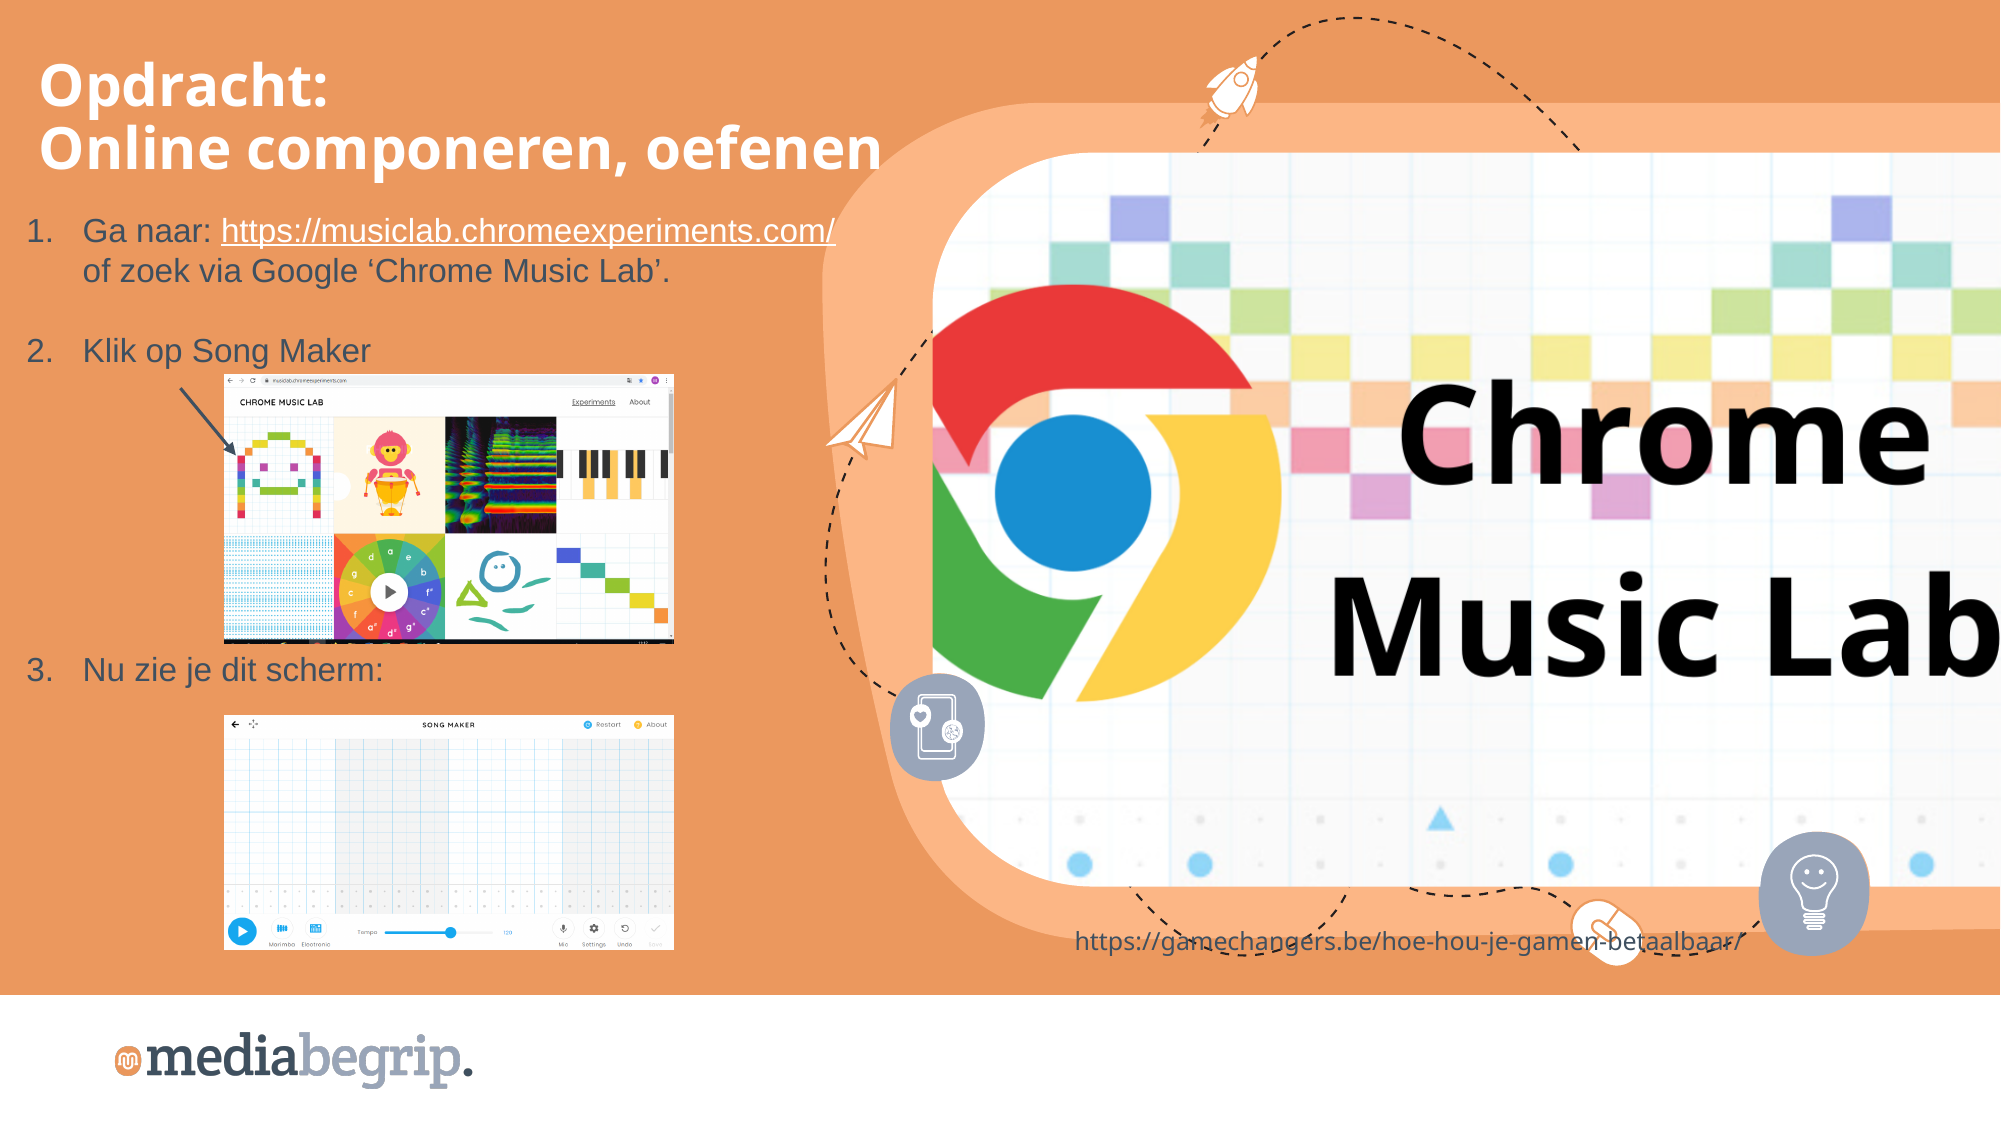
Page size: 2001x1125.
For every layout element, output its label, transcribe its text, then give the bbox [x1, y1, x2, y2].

picture [114, 1032, 473, 1089]
text_box https://gamechangers.be/hoe-hou-je-gamen-betaalbaar/ [1059, 917, 2000, 963]
text_box Ga naar: https://musiclab.chromeexperiments.com/ of zoek via Google ‘Chrome Music Lab’. Klik op Song Maker Nu zie je dit scherm: [11, 161, 887, 941]
text_box Opdracht: Online componeren, oefenen [24, 0, 962, 239]
picture [224, 715, 674, 950]
picture [932, 152, 2001, 887]
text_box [180, 388, 236, 456]
picture [224, 374, 674, 644]
